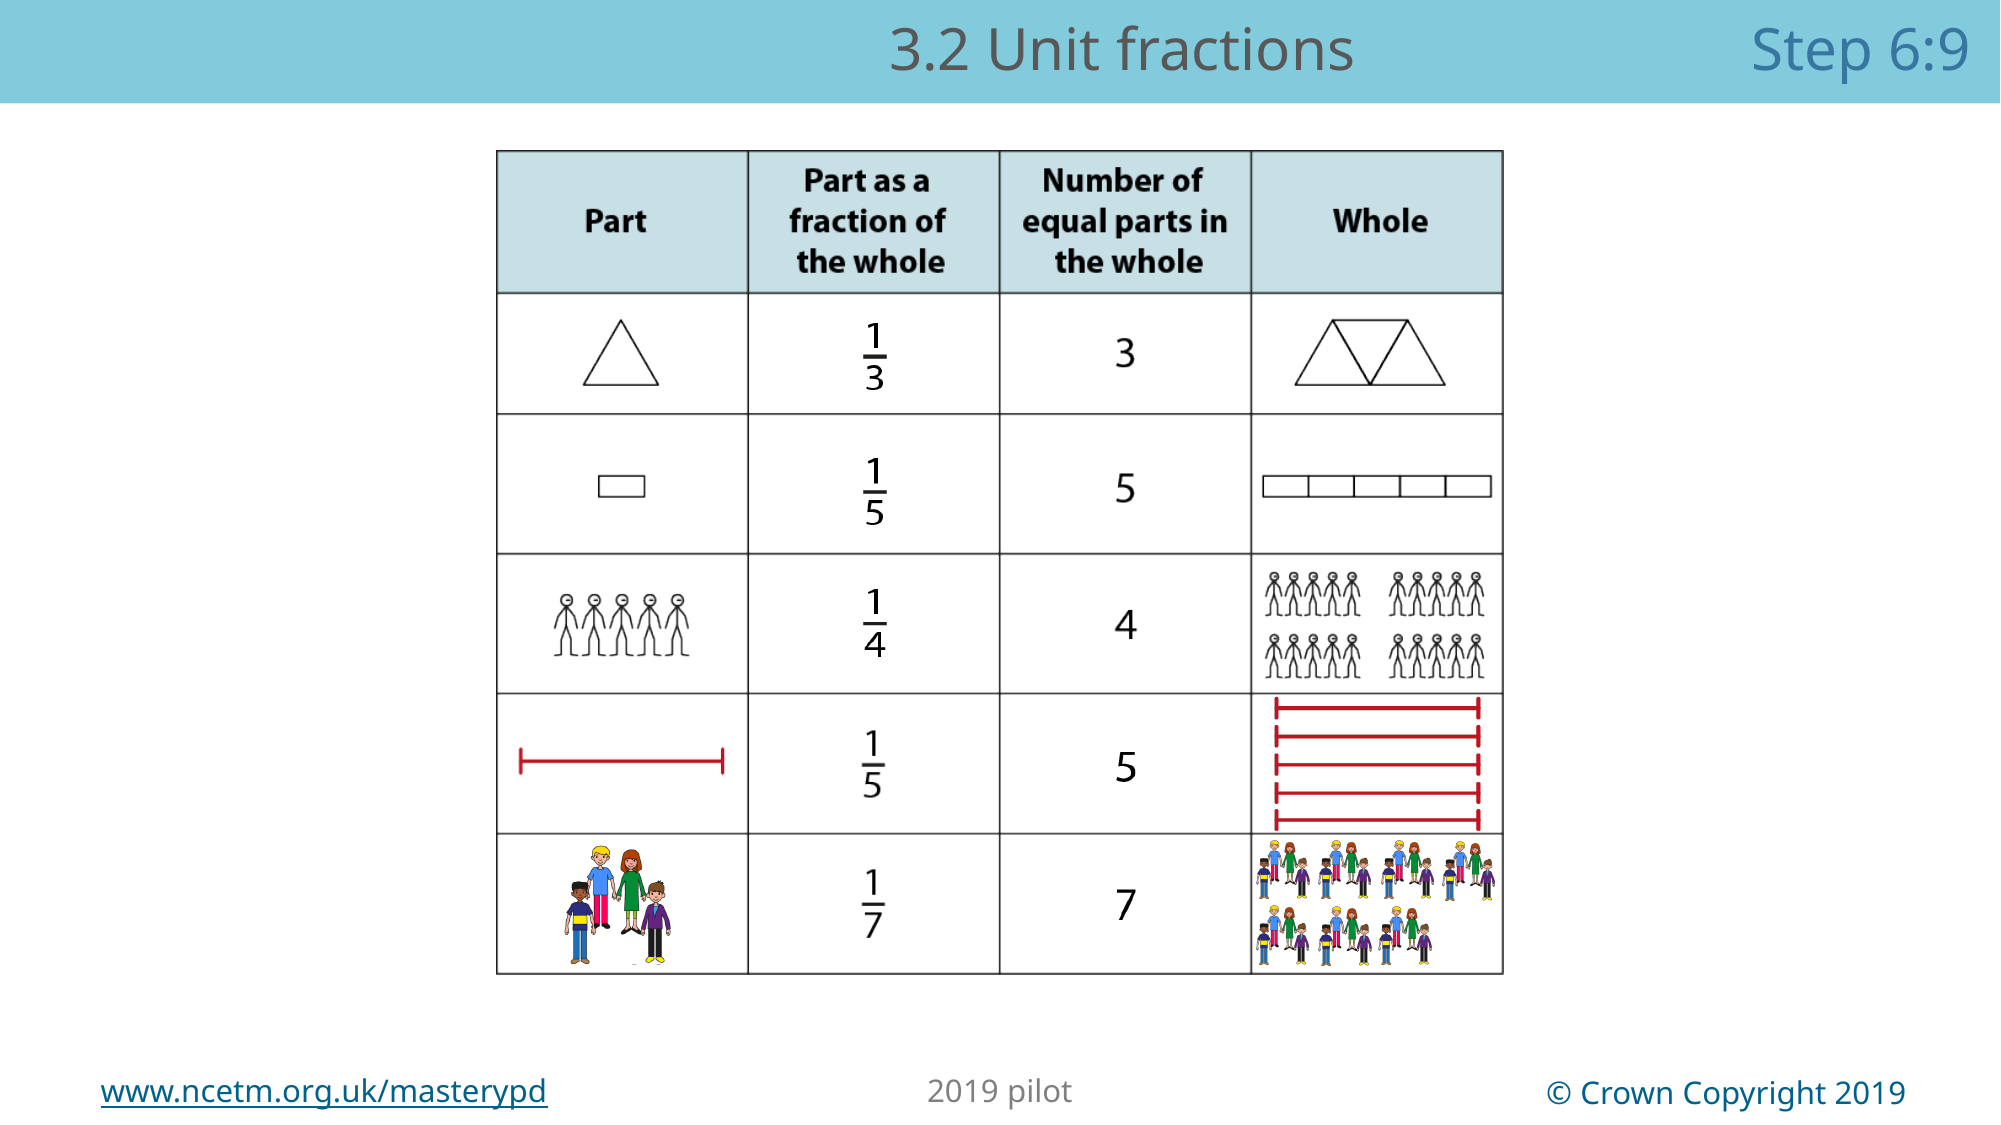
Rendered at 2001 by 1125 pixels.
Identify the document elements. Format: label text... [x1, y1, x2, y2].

list 3.2 Unit fractions Step 6:9 [0, 0, 2000, 104]
picture [496, 150, 1504, 975]
